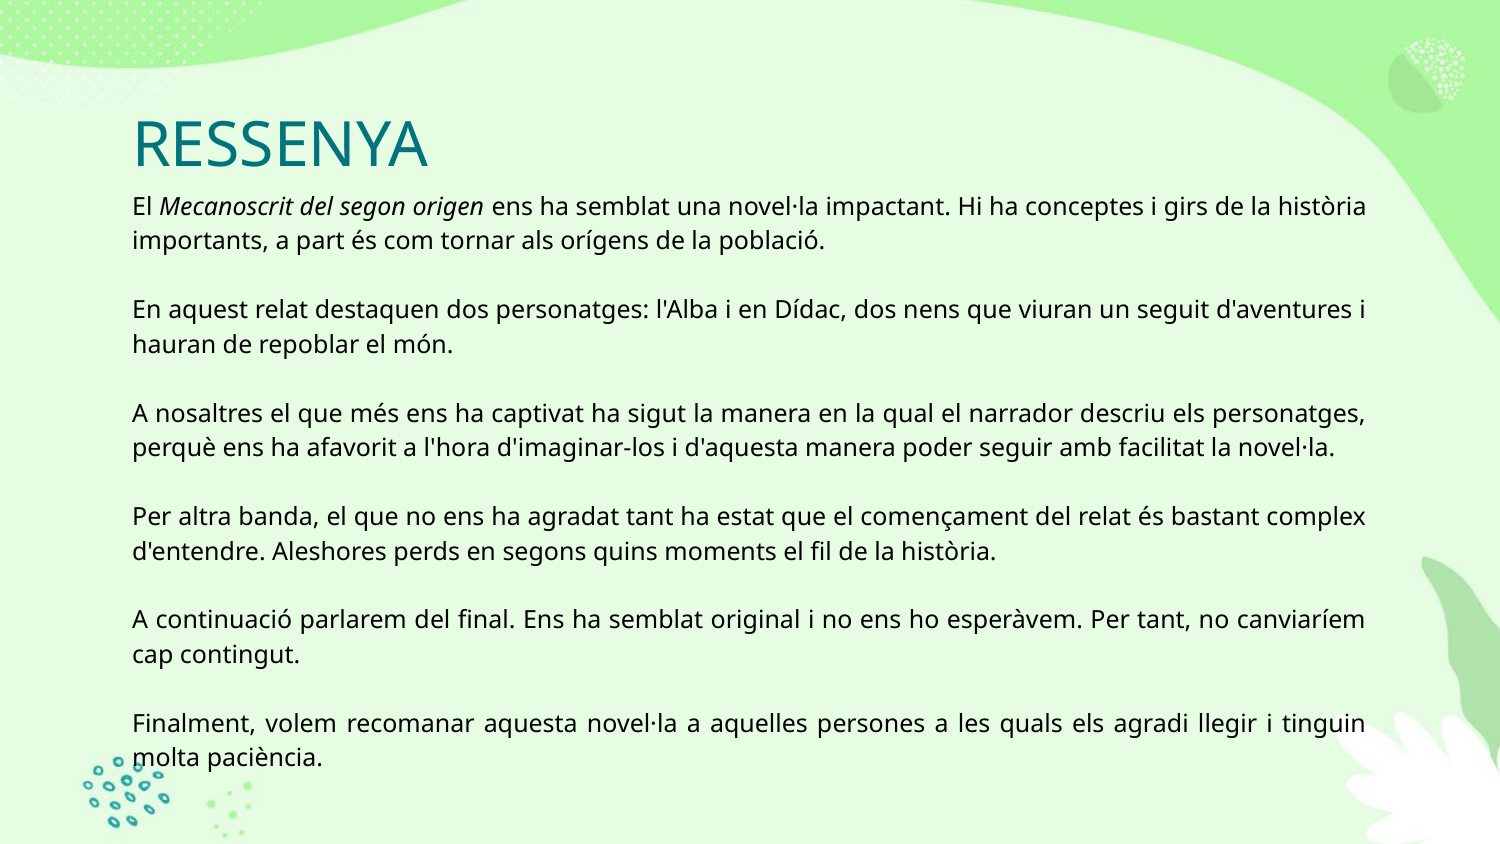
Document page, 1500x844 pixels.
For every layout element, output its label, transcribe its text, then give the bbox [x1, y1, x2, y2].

subtitle El Mecanoscrit del segon origen ens ha semblat una novel·la impactant. Hi ha conceptes i girs de la història importants, a part és com tornar als orígens de la població. En aquest relat destaquen dos personatges: l'Alba i en Dídac, dos nens que viuran un seguit d'aventures i hauran de repoblar el món. A nosaltres el que més ens ha captivat ha sigut la manera en la qual el narrador descriu els personatges, perquè ens ha afavorit a l'hora d'imaginar-los i d'aquesta manera poder seguir amb facilitat la novel·la. Per altra banda, el que no ens ha agradat tant ha estat que el començament del relat és bastant complex d'entendre. Aleshores perds en segons quins moments el fil de la història. A continuació parlarem del final. Ens ha semblat original i no ens ho esperàvem. Per tant, no canviaríem cap contingut. Finalment, volem recomanar aquesta novel·la a aquelles persones a les quals els agradi llegir i tinguin molta paciència. [116, 182, 1383, 776]
title RESSENYA [116, 88, 1383, 167]
picture [0, 0, 1500, 844]
